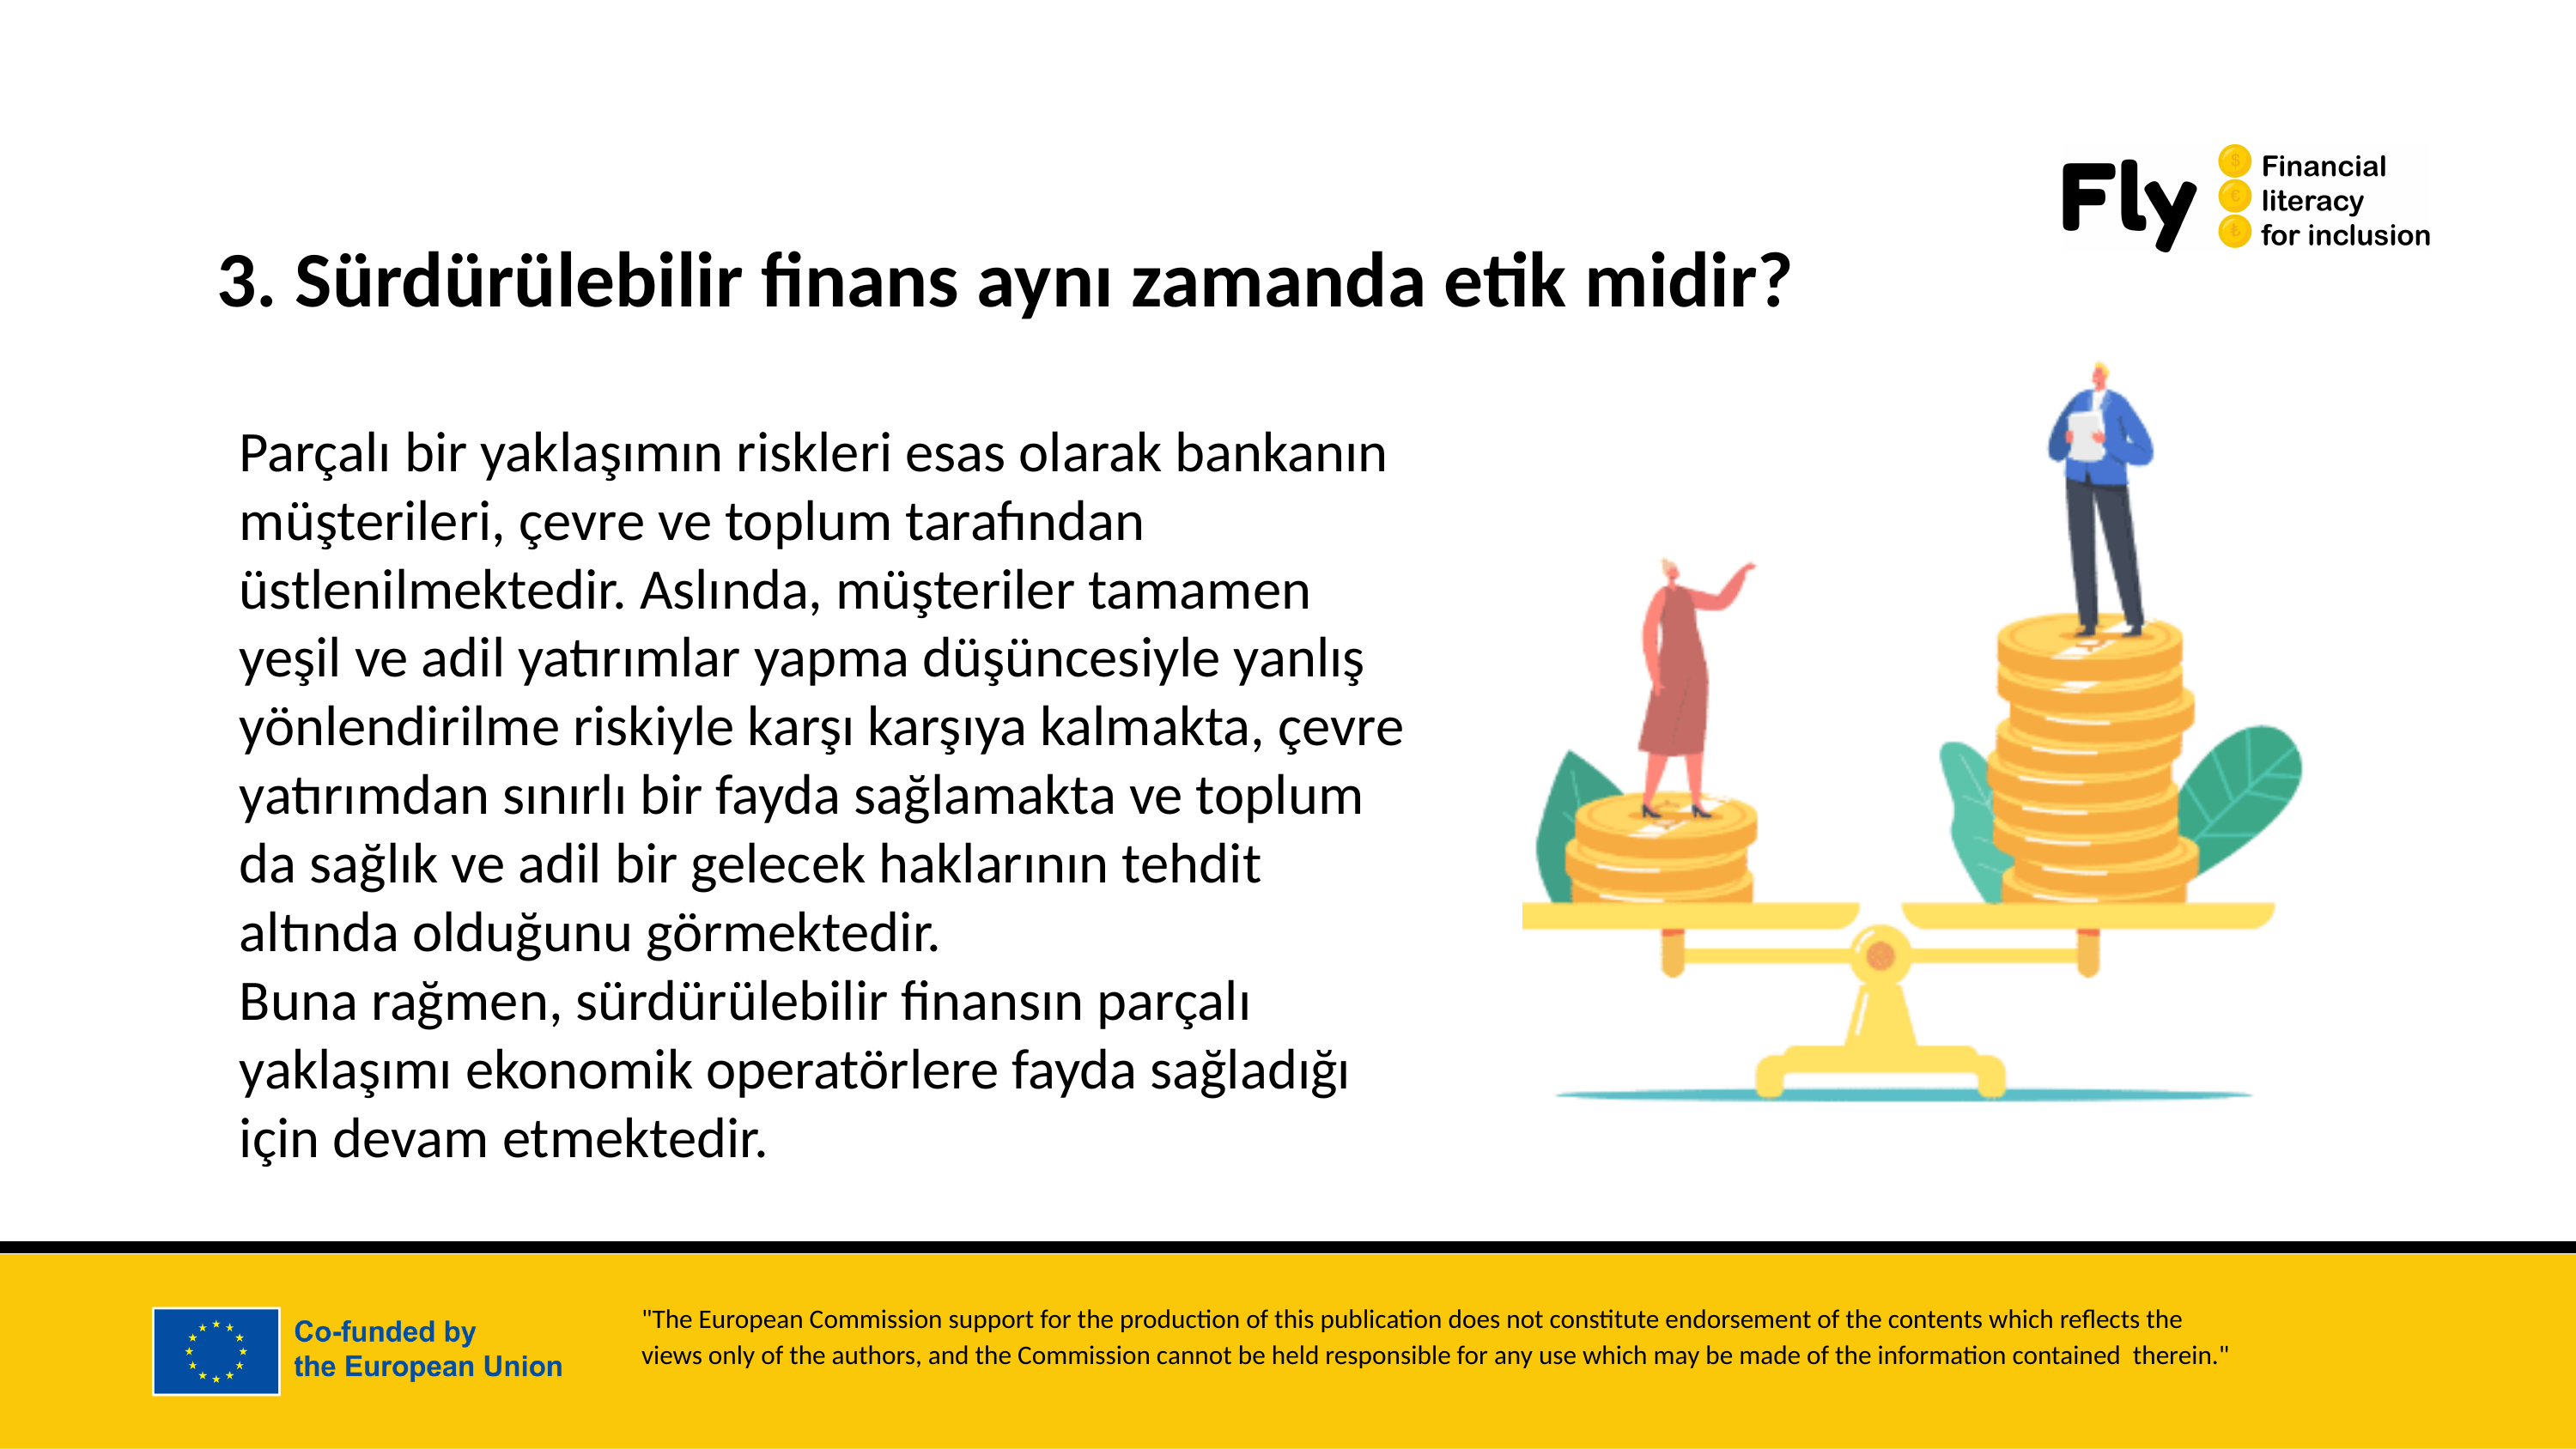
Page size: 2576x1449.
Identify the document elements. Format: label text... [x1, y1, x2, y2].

text_box 3. Sürdürülebilir finans aynı zamanda etik midir? [204, 221, 1843, 329]
text_box Parçalı bir yaklaşımın riskleri esas olarak bankanın müşterileri, çevre ve toplum tarafından üstlenilmektedir. Aslında, müşteriler tamamen yeşil ve adil yatırımlar yapma düşüncesiyle yanlış yönlendirilme riskiyle karşı karşıya kalmakta, çevre yatırımdan sınırlı bir fayda sağlamakta ve toplum da sağlık ve adil bir gelecek haklarının tehdit altında olduğunu görmektedir. Buna rağmen, sürdürülebilir finansın parçalı yaklaşımı ekonomik operatörlere fayda sağladığı için devam etmektedir. [194, 408, 1429, 1176]
picture [1522, 329, 2310, 1119]
picture [2063, 144, 2430, 252]
picture [149, 1304, 593, 1399]
